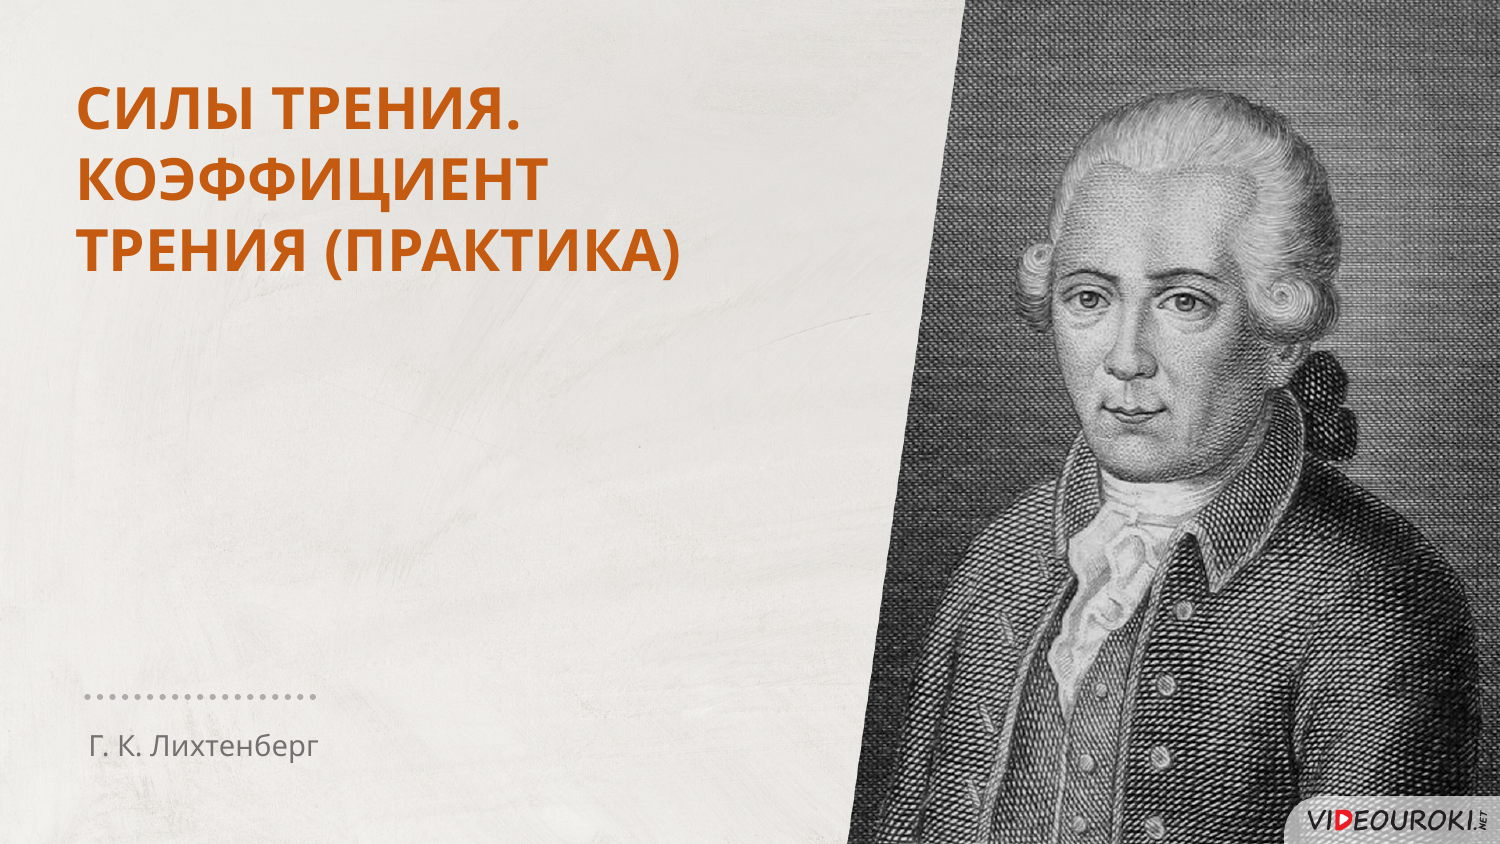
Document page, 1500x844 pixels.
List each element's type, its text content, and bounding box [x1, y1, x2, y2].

text_box Силы трения. Коэффициент трения (практика) [60, 62, 750, 291]
text_box Г. К. Лихтенберг [73, 720, 335, 770]
picture [0, 0, 1500, 844]
